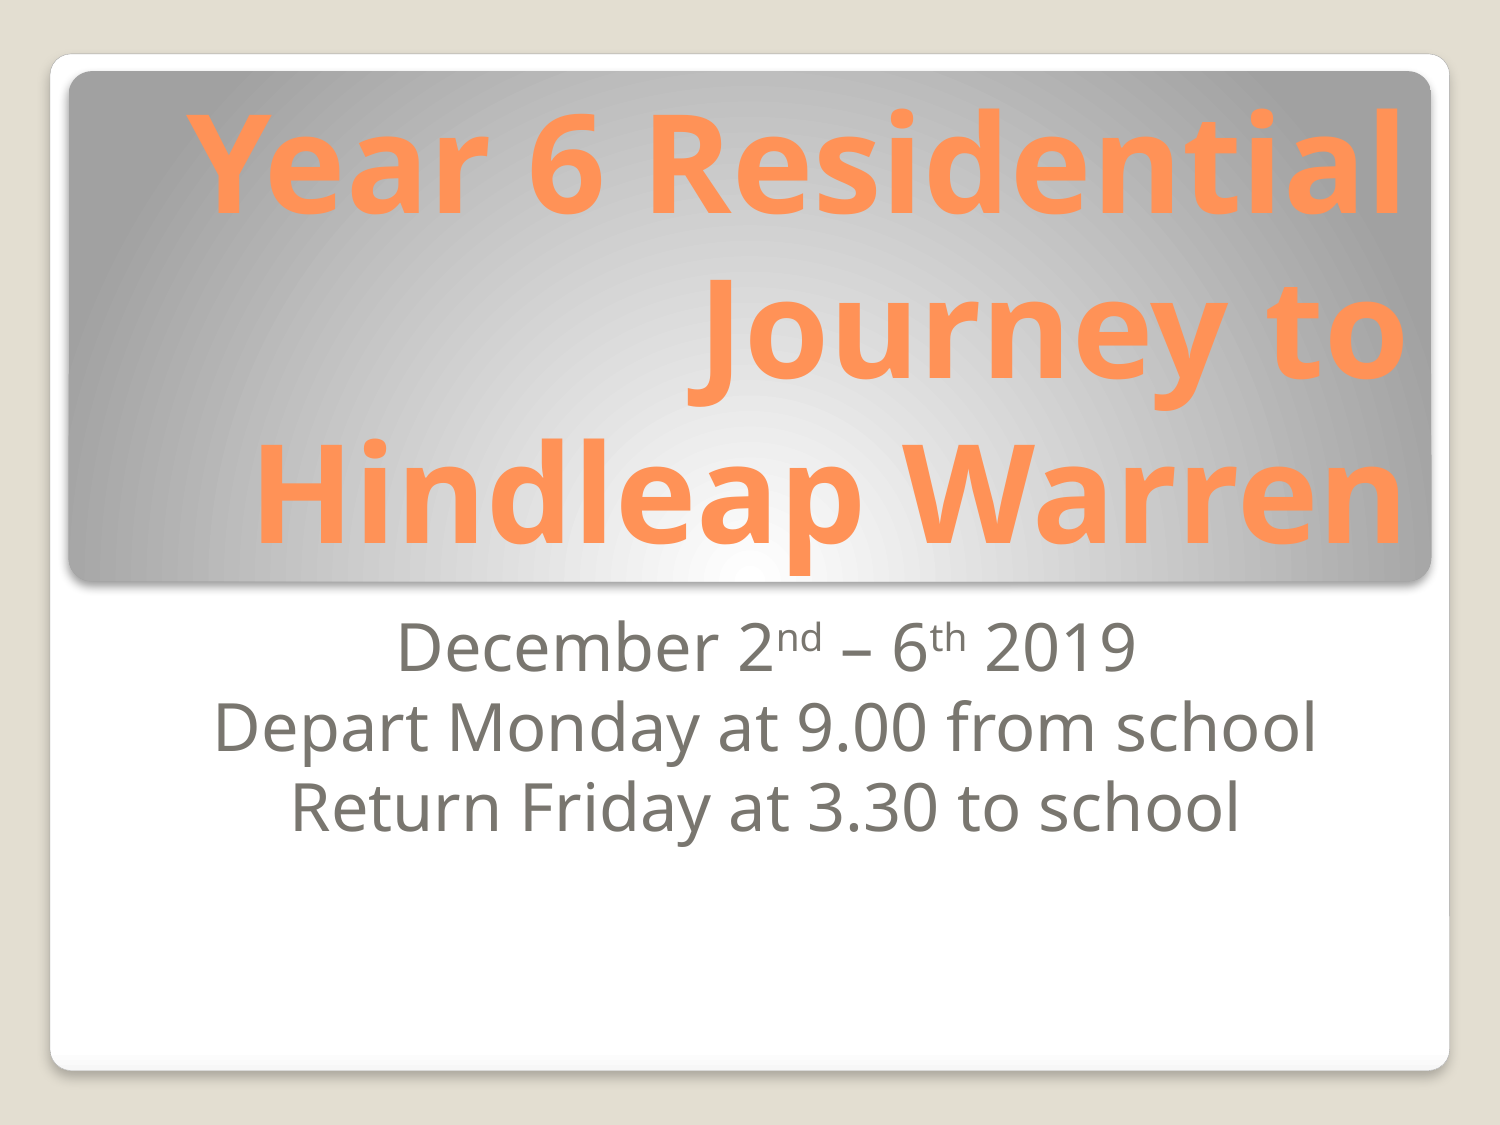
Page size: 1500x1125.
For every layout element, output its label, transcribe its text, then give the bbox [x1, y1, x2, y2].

subtitle December 2nd – 6th 2019 Depart Monday at 9.00 from school Return Friday at 3.30 to school [118, 604, 1394, 799]
title Year 6 Residential Journey to Hindleap Warren [88, 278, 1418, 579]
